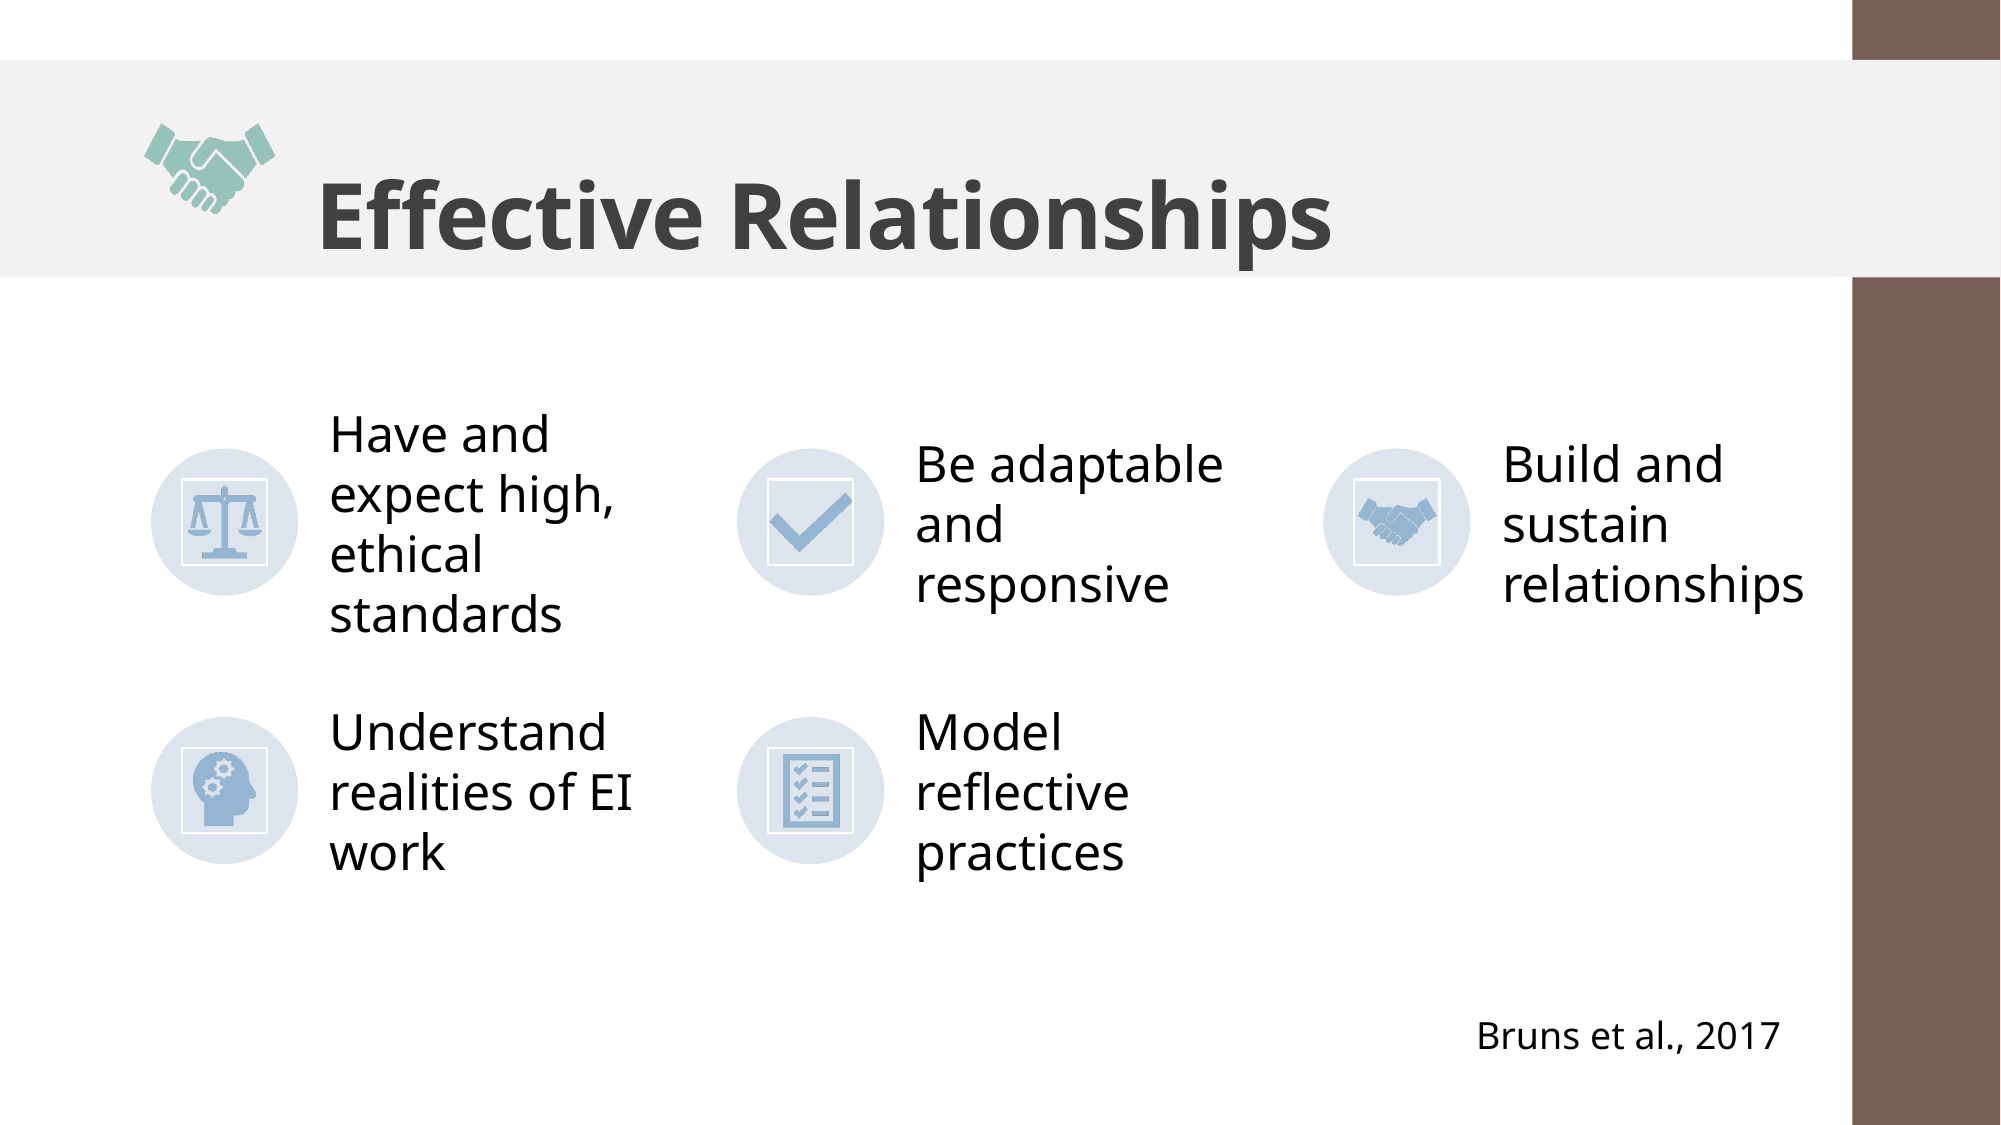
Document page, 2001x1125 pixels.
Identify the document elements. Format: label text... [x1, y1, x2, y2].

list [137, 299, 1863, 1014]
title Effective Relationships [0, 59, 2000, 278]
text_box Bruns et al., 2017 [1461, 1023, 1797, 1065]
text_box [136, 85, 283, 253]
